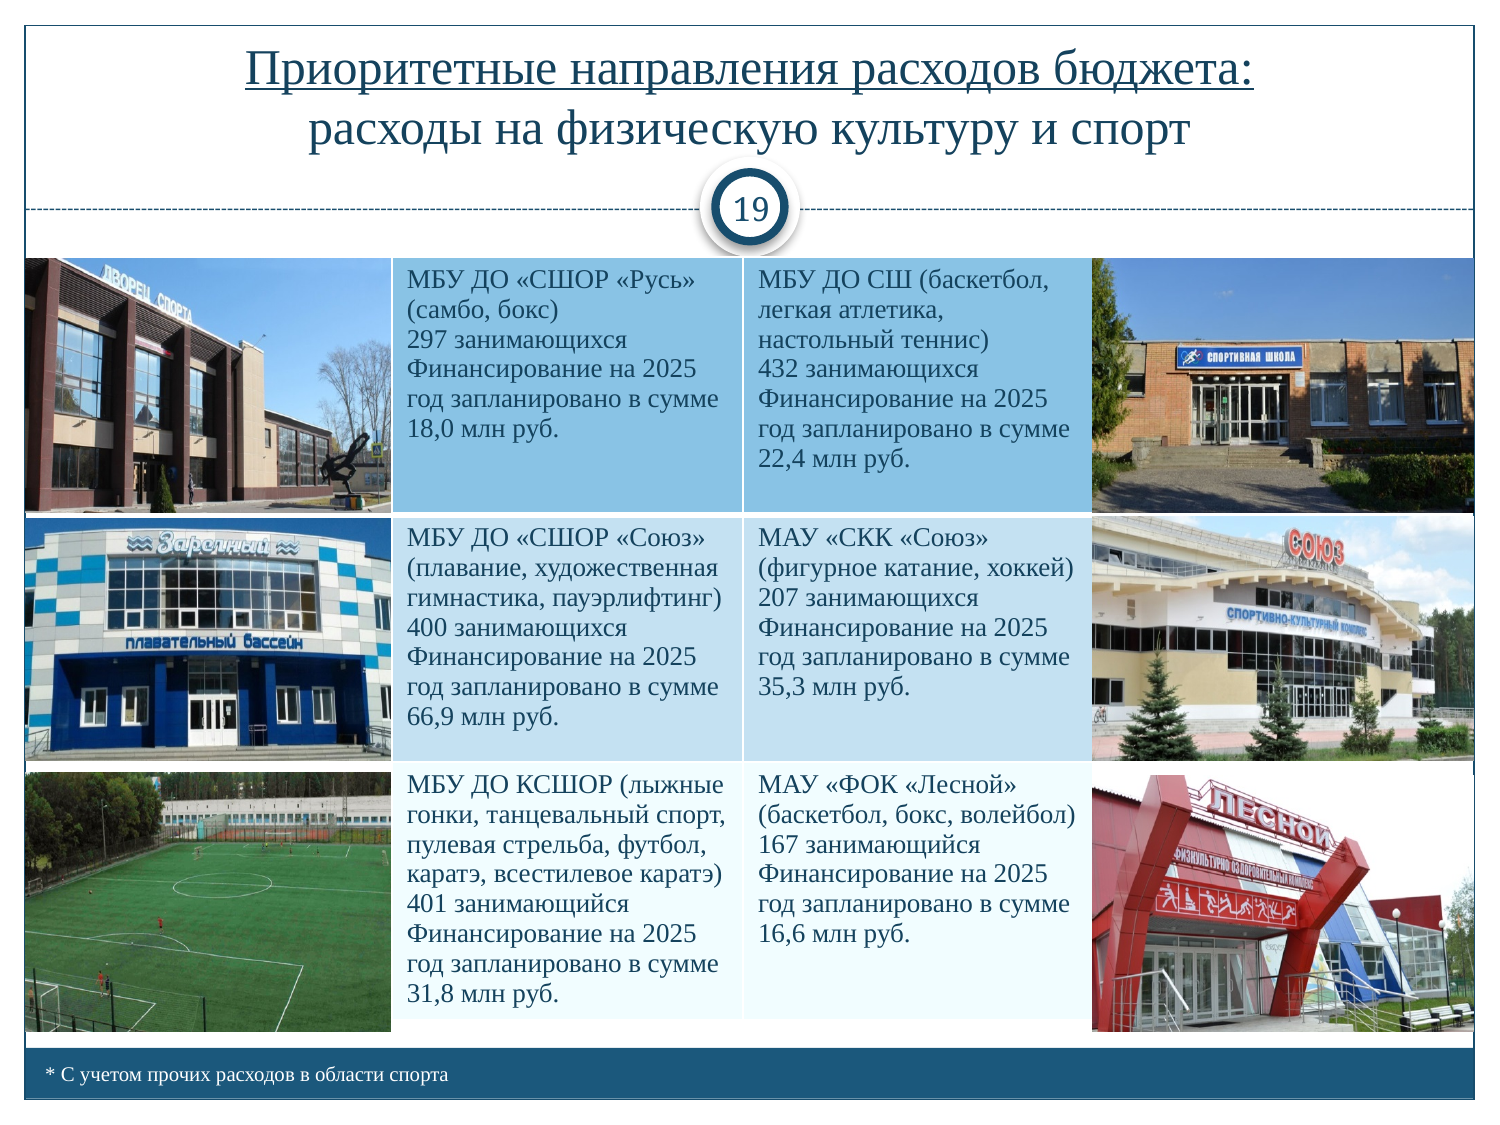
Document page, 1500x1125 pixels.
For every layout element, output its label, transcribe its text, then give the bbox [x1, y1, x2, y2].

picture [1092, 258, 1475, 513]
picture [1092, 775, 1475, 1032]
table_cell МАУ «ФОК «Лесной» (баскетбол, бокс, волейбол) 167 занимающийся Финансирование на 2025 год запланировано в сумме 16,6 млн руб. [744, 763, 1092, 1019]
slide_number 19 [714, 171, 789, 244]
table_cell МБУ ДО «СШОР «Союз» (плавание, художественная гимнастика, пауэрлифтинг) 400 занимающихся Финансирование на 2025 год запланировано в сумме 66,9 млн руб. [397, 518, 742, 761]
picture [25, 518, 391, 761]
picture [1092, 516, 1475, 761]
text_box * С учетом прочих расходов в области спорта [30, 1053, 464, 1094]
table_cell МАУ «СКК «Союз» (фигурное катание, хоккей) 207 занимающихся Финансирование на 2025 год запланировано в сумме 35,3 млн руб. [744, 518, 1085, 761]
table_cell МБУ ДО КСШОР (лыжные гонки, танцевальный спорт, пулевая стрельба, футбол, каратэ, всестилевое каратэ) 401 занимающийся Финансирование на 2025 год запланировано в сумме 31,8 млн руб. [395, 763, 742, 1019]
table_header МБУ ДО СШ (баскетбол, легкая атлетика, настольный теннис) 432 занимающихся Финансирование на 2025 год запланировано в сумме 22,4 млн руб. [744, 258, 1091, 512]
picture [25, 772, 391, 1032]
table_header МБУ ДО «СШОР «Русь» (самбо, бокс) 297 занимающихся Финансирование на 2025 год запланировано в сумме 18,0 млн руб. [393, 258, 742, 512]
picture [25, 258, 391, 513]
title Приоритетные направления расходов бюджета: расходы на физическую культуру и спорт [49, 37, 1450, 162]
